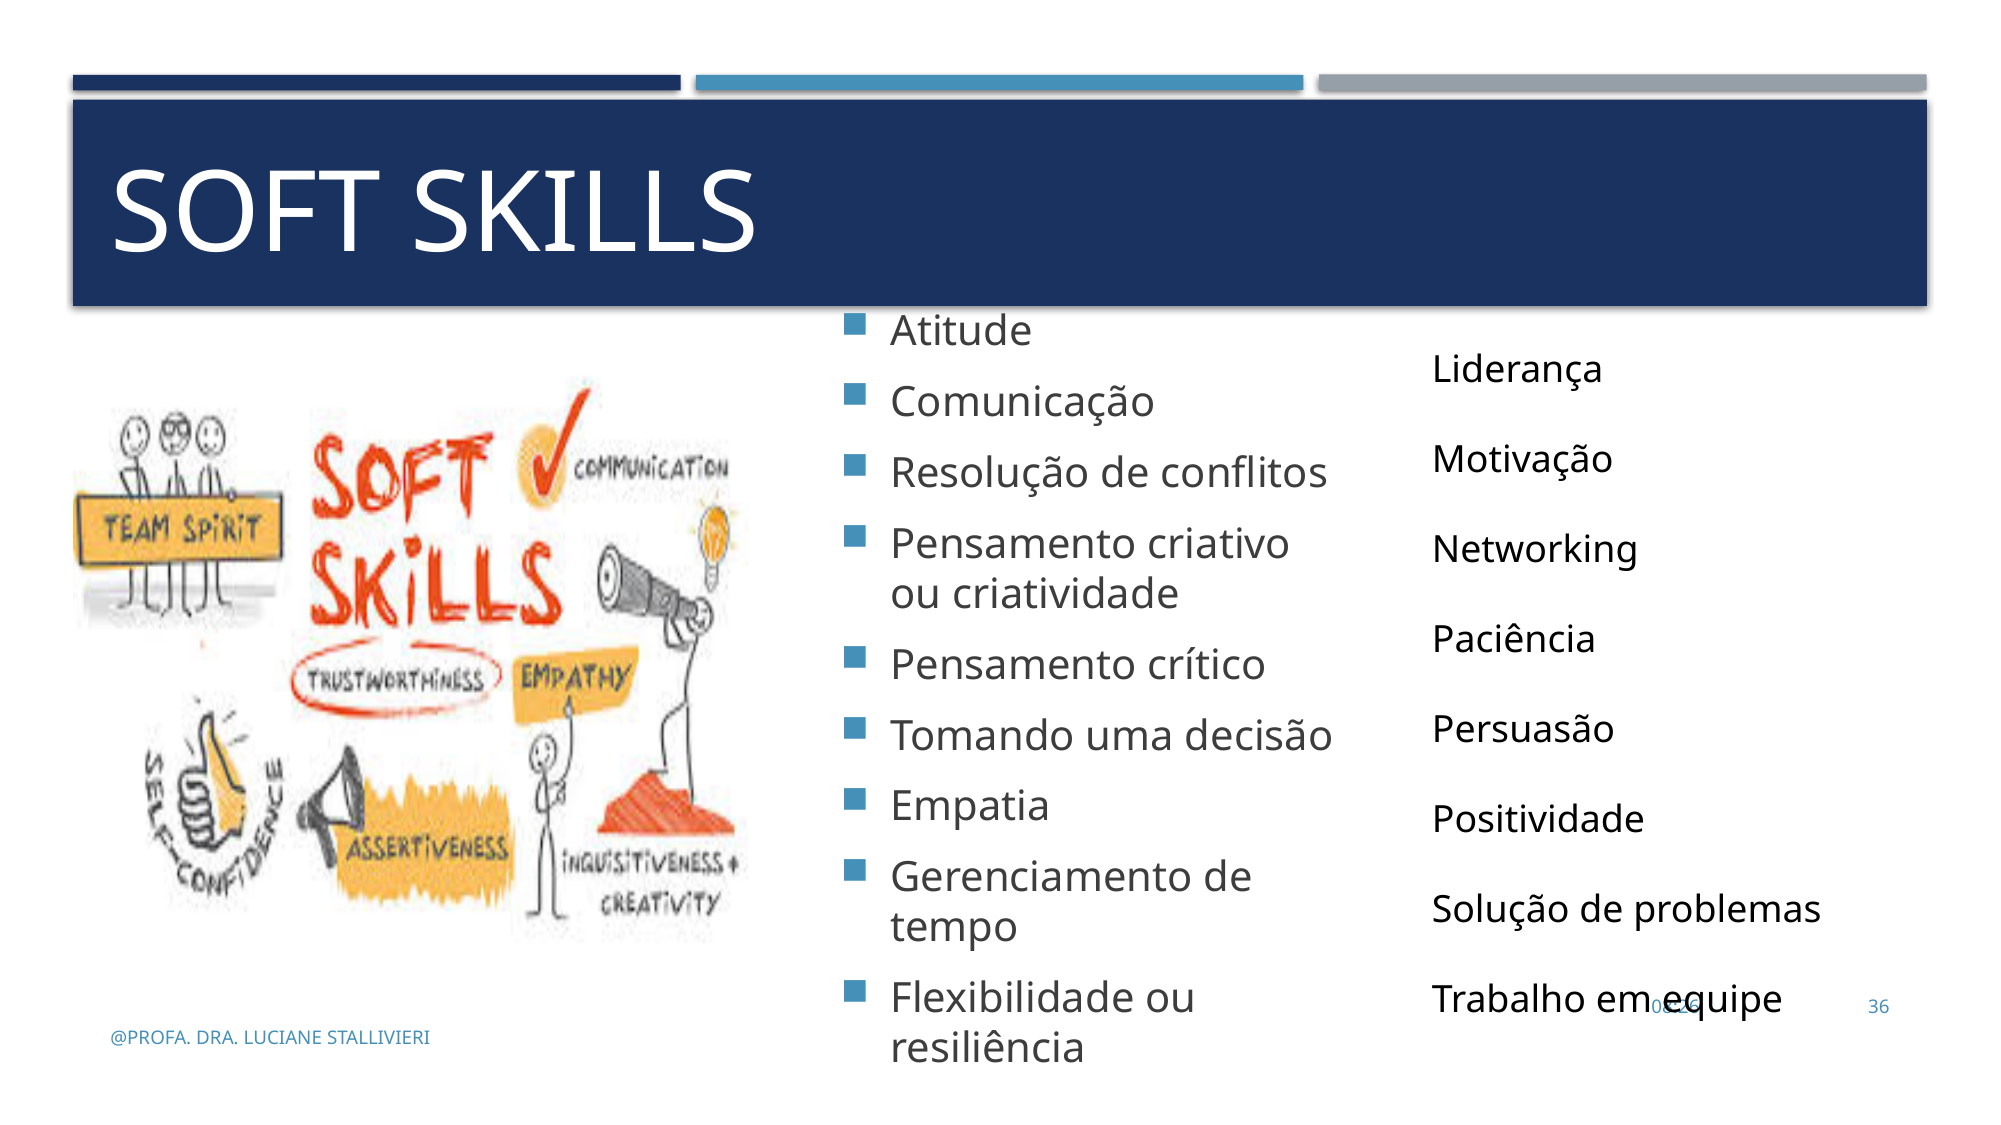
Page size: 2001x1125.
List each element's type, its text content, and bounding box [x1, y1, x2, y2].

footer @Profa. Dra. Luciane Stallivieri [95, 1007, 1230, 1067]
text_box Liderança Motivação Networking Paciência Persuasão Positividade Solução de problemas Trabalho em equipe [1417, 337, 1873, 1028]
list Atitude Comunicação Resolução de conflitos Pensamento criativo ou criatividade Pensamento crítico Tomando uma decisão Empatia Gerenciamento de tempo Flexibilidade ou resiliência [825, 479, 1350, 896]
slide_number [1247, 977, 1715, 1037]
slide_number 36 [1732, 977, 1905, 1037]
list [73, 346, 759, 1008]
title Soft skills [95, 119, 1905, 282]
